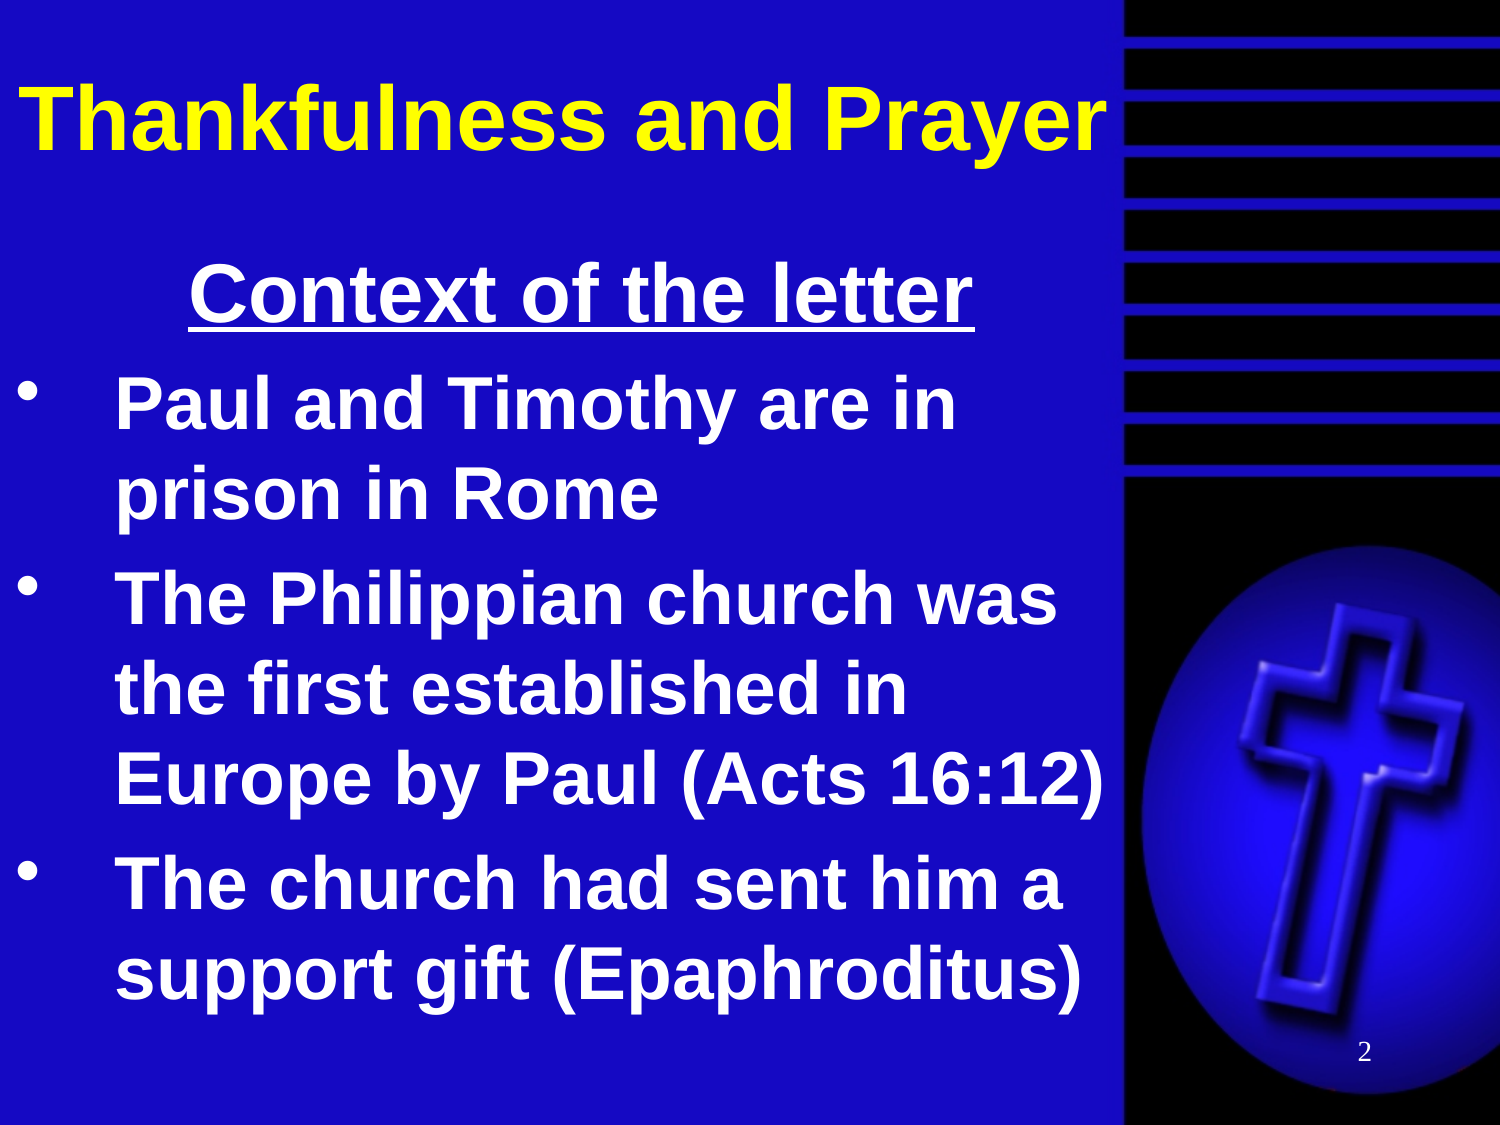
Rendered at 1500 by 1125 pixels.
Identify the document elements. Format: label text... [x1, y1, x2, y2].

title Thankfulness and Prayer [0, 30, 1129, 197]
list Context of the letter Paul and Timothy are in prison in Rome The Philippian church was the first established in Europe by Paul (Acts 16:12) The church had sent him a support gift (Epaphroditus) [0, 231, 1164, 1125]
slide_number 2 [1164, 1024, 1388, 1101]
picture [0, 0, 1500, 1125]
